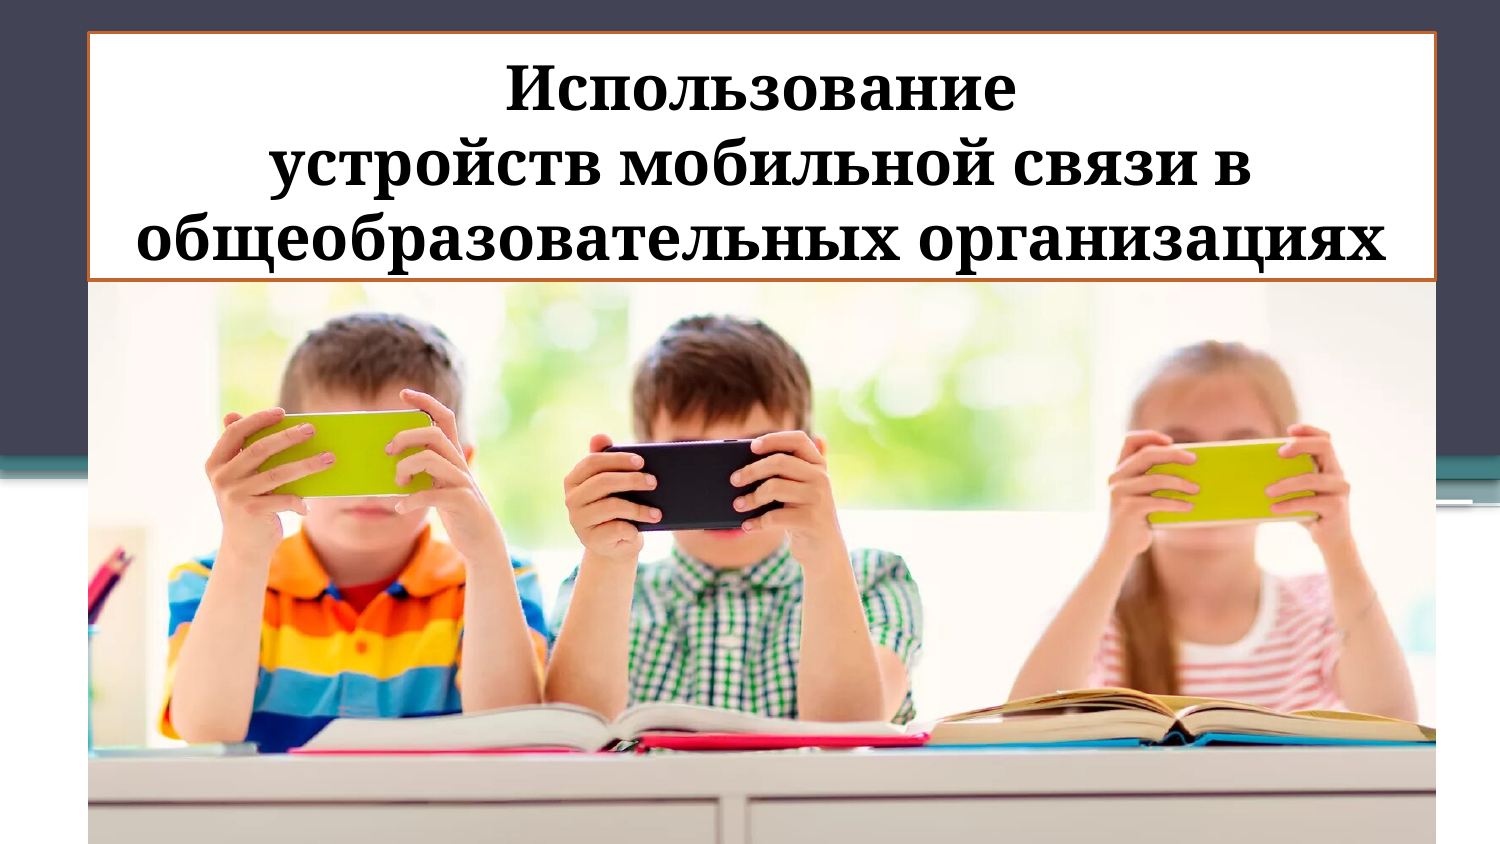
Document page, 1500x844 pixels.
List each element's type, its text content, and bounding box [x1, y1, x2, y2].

picture [88, 85, 1436, 844]
title Использование устройств мобильной связи в общеобразовательных организациях [87, 31, 1437, 85]
